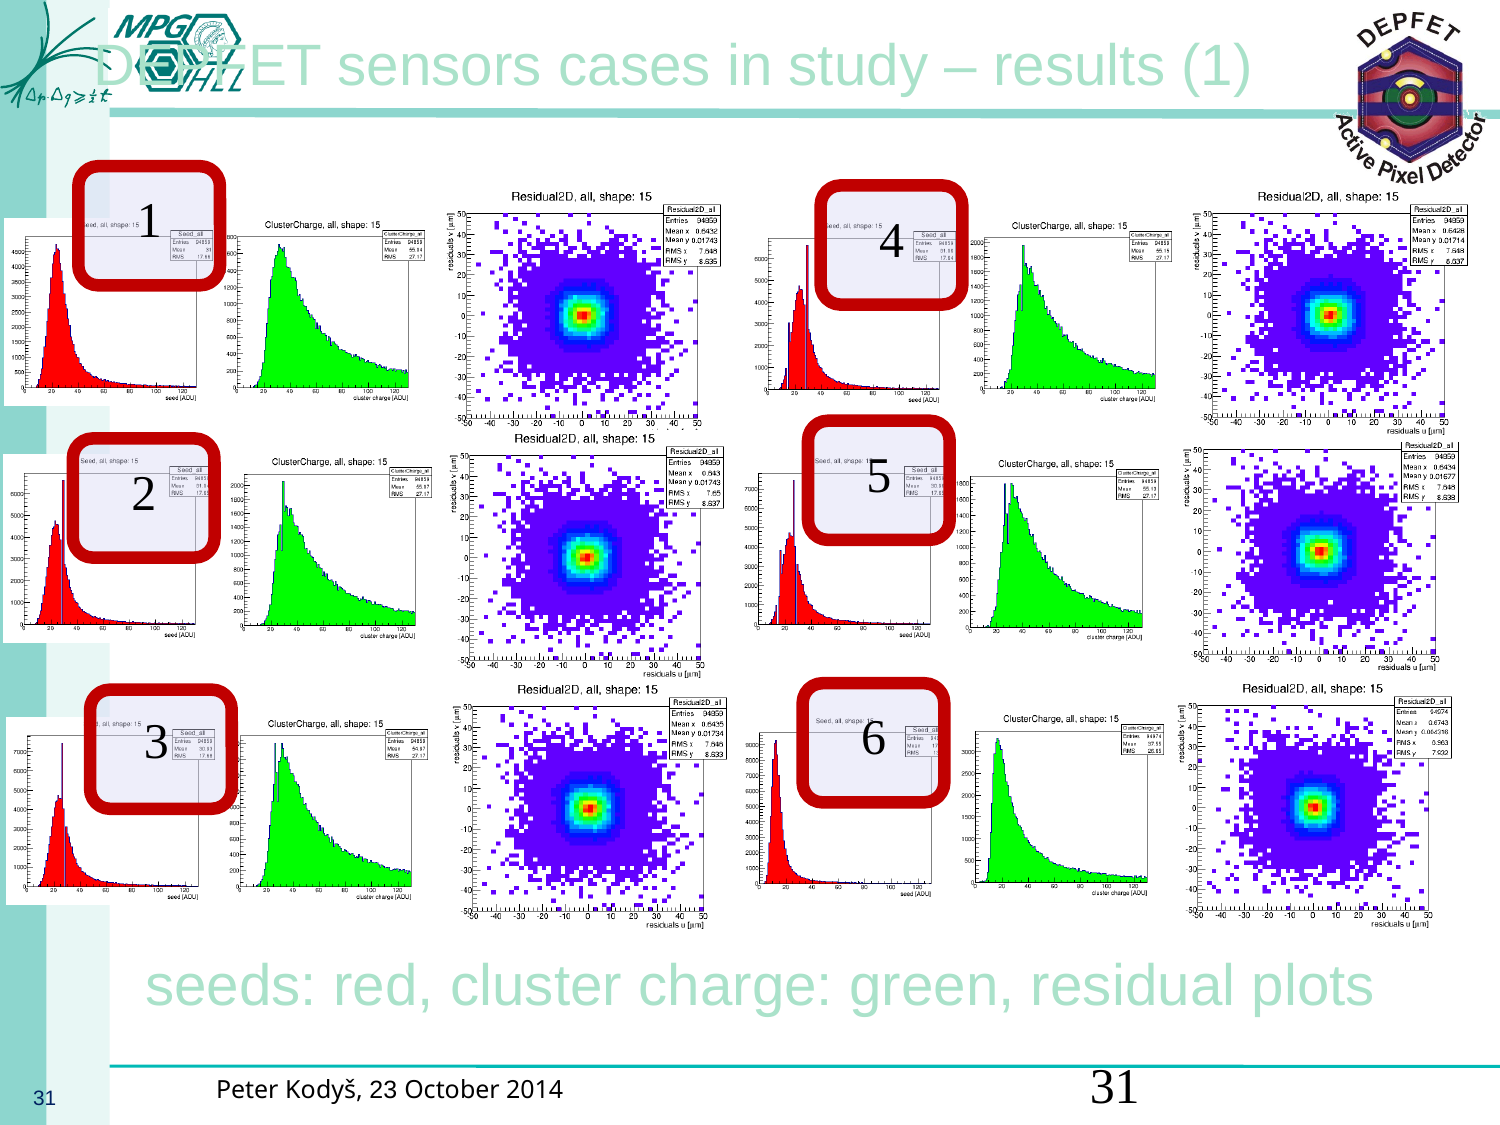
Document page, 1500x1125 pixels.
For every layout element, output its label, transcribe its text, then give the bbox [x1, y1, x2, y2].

picture [108, 8, 265, 33]
text_box [71, 436, 217, 454]
picture [954, 712, 1168, 901]
picture [5, 716, 432, 906]
text_box 5 [808, 446, 950, 454]
picture [438, 188, 732, 936]
picture [3, 454, 217, 643]
picture [1169, 680, 1458, 935]
picture [1175, 9, 1488, 679]
text_box [800, 681, 947, 712]
text_box 4 [820, 211, 963, 219]
picture [737, 454, 1163, 646]
picture [963, 218, 1176, 407]
text_box [76, 164, 223, 216]
picture [223, 455, 437, 644]
picture [738, 713, 952, 902]
slide_number 31 [1074, 1057, 1425, 1118]
text_box [87, 687, 234, 715]
text_box Peter Kodyš, 23 October 2014 [41, 1072, 739, 1111]
text_box seeds: red, cluster charge: green, residual plots [130, 953, 1435, 1025]
text_box [805, 418, 952, 454]
picture [746, 219, 960, 408]
picture [3, 218, 429, 407]
text_box 1 [78, 192, 220, 216]
text_box DEPFET sensors cases in study – results (1) [78, 33, 1317, 105]
text_box [818, 183, 965, 218]
